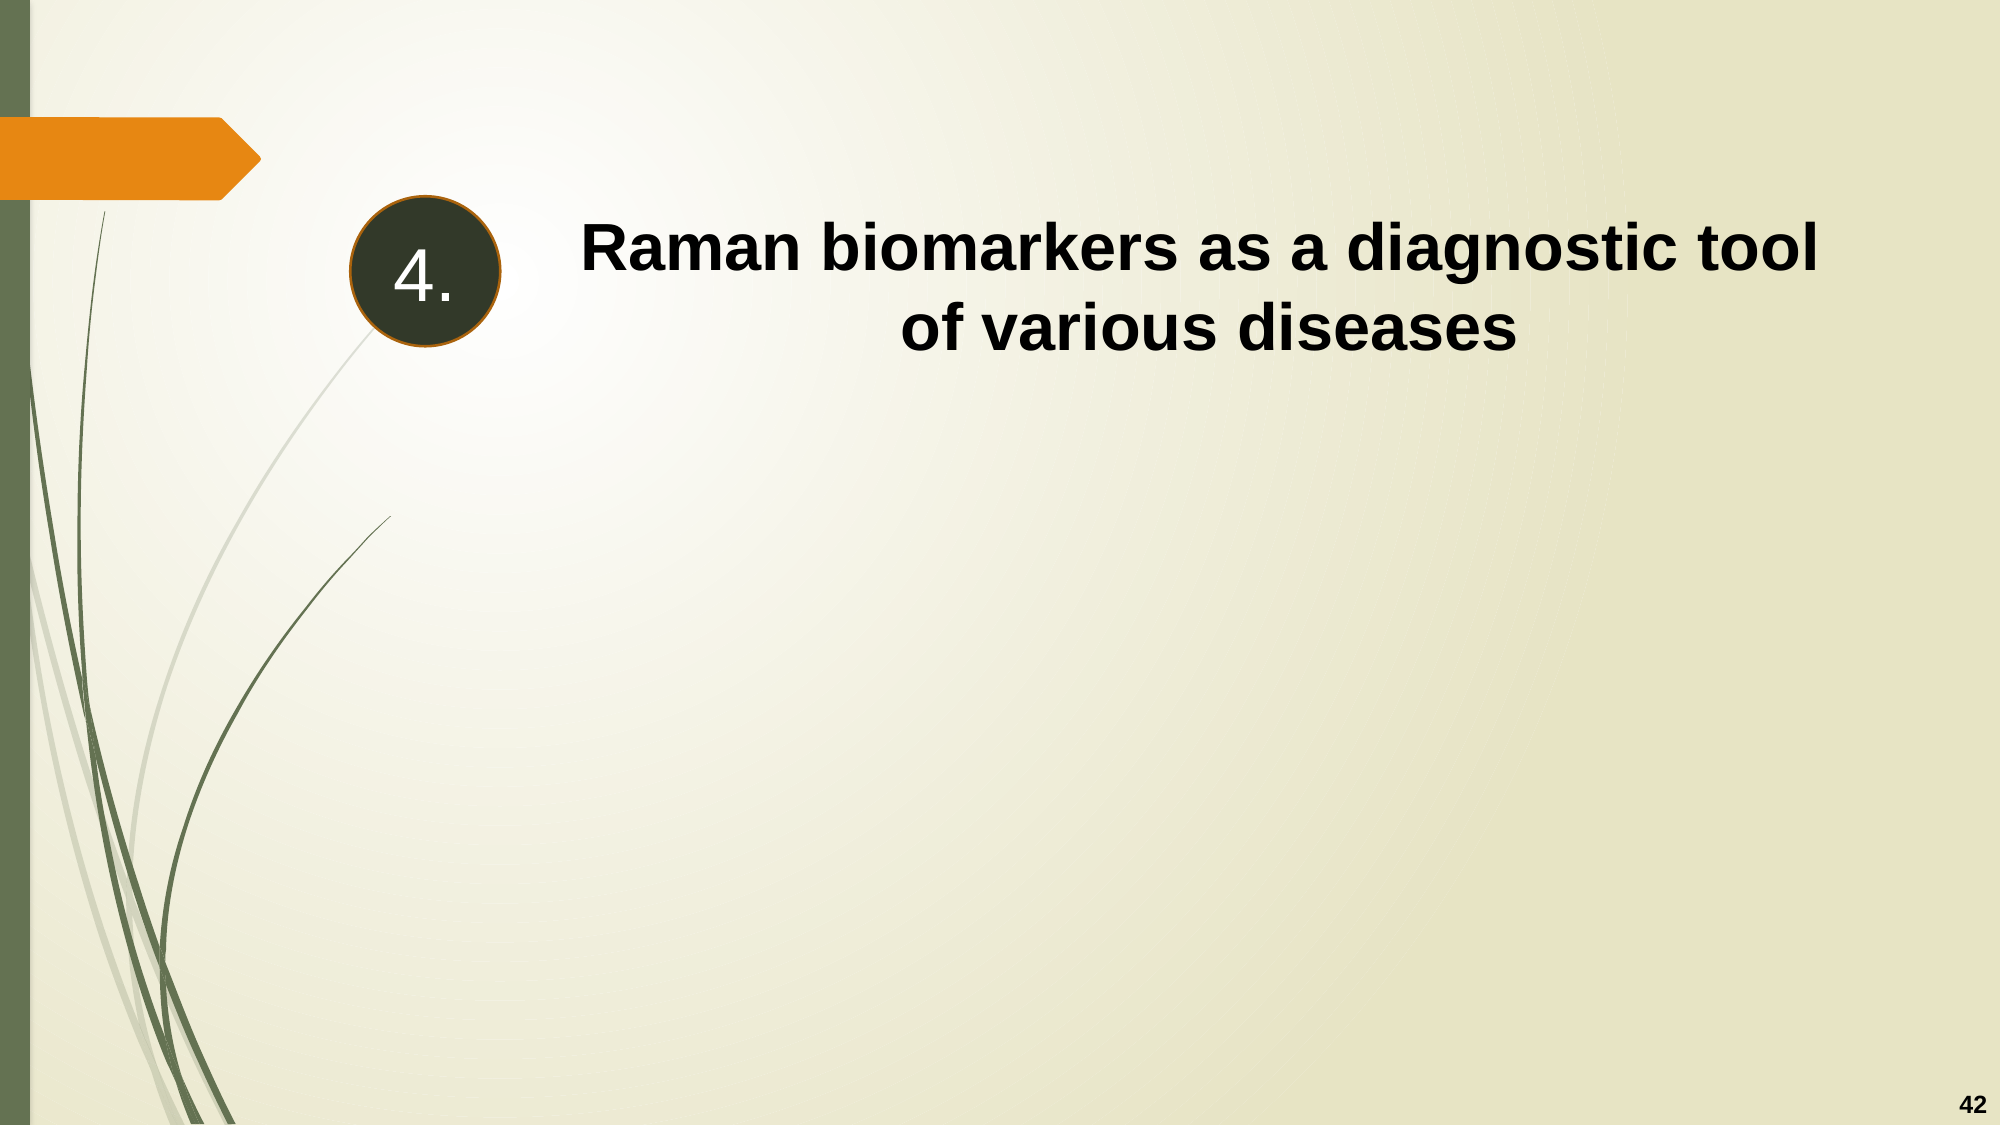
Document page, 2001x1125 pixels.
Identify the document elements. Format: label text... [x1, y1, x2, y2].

text_box Raman biomarkers as a diagnostic tool of various diseases [565, 196, 1854, 371]
text_box 42 [1836, 1066, 2000, 1125]
text_box 4. [348, 194, 502, 348]
